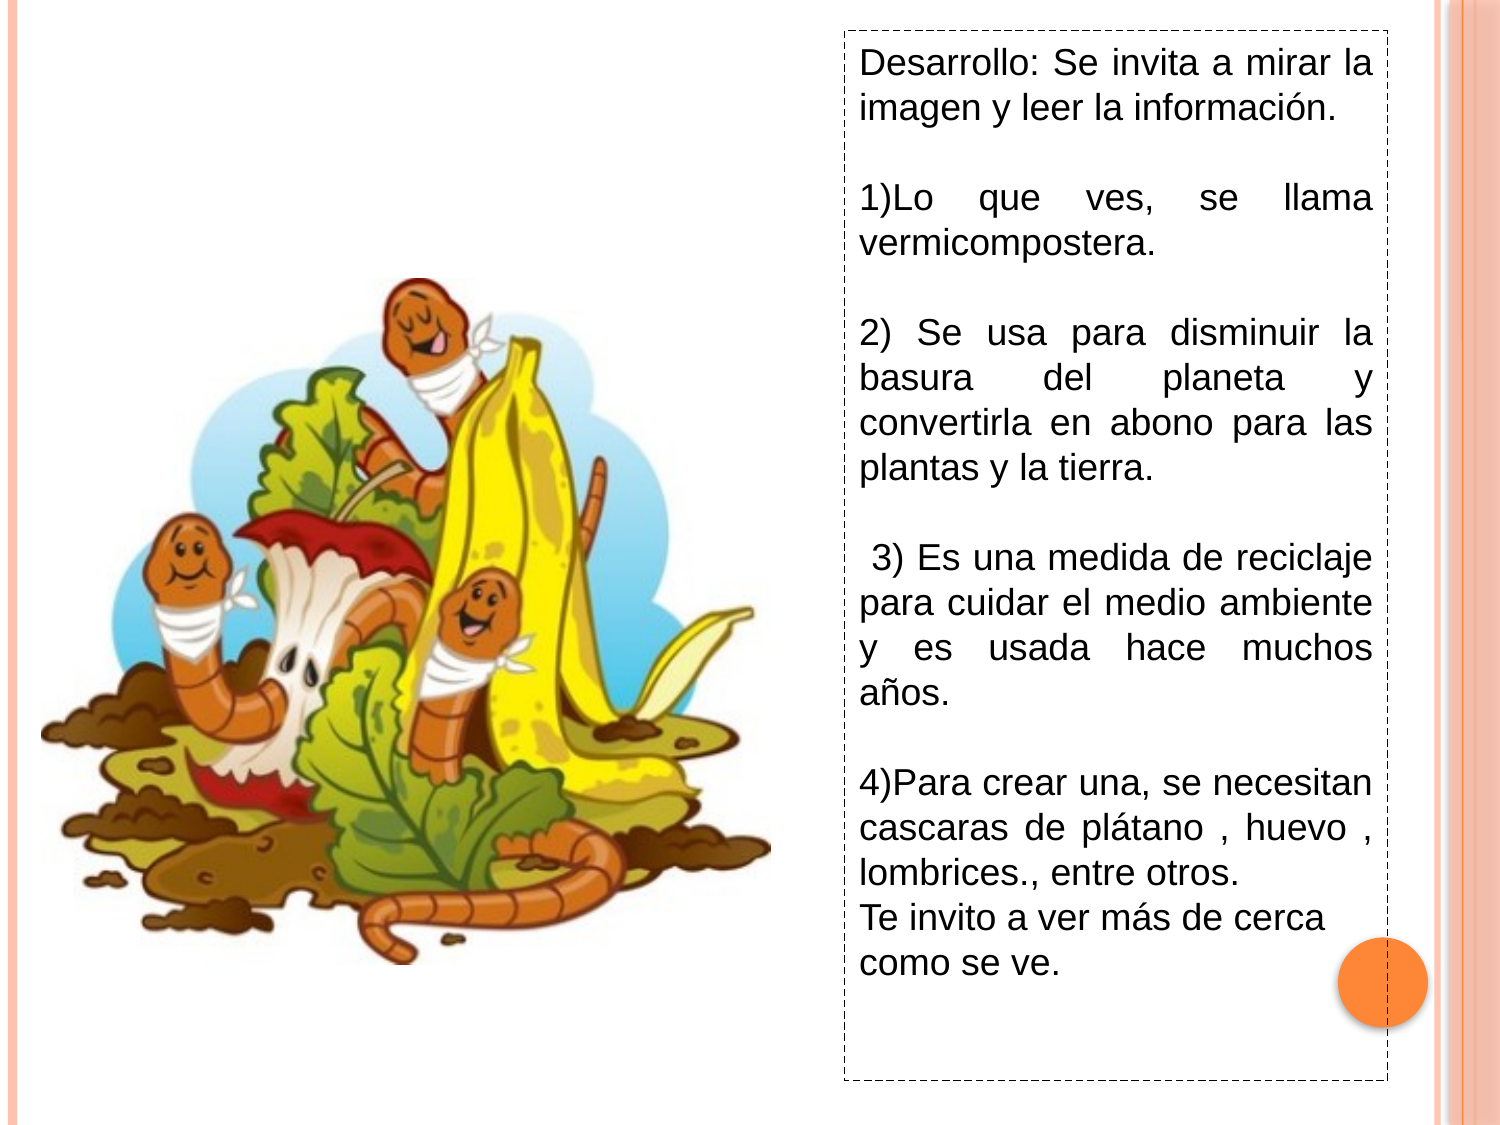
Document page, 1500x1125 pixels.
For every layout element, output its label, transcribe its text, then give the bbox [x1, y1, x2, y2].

text_box Desarrollo: Se invita a mirar la imagen y leer la información. 1)Lo que ves, se llama vermicompostera. 2) Se usa para disminuir la basura del planeta y convertirla en abono para las plantas y la tierra. 3) Es una medida de reciclaje para cuidar el medio ambiente y es usada hace muchos años. 4)Para crear una, se necesitan cascaras de plátano , huevo , lombrices., entre otros. Te invito a ver más de cerca como se ve. [844, 30, 1388, 1081]
picture [40, 278, 771, 965]
